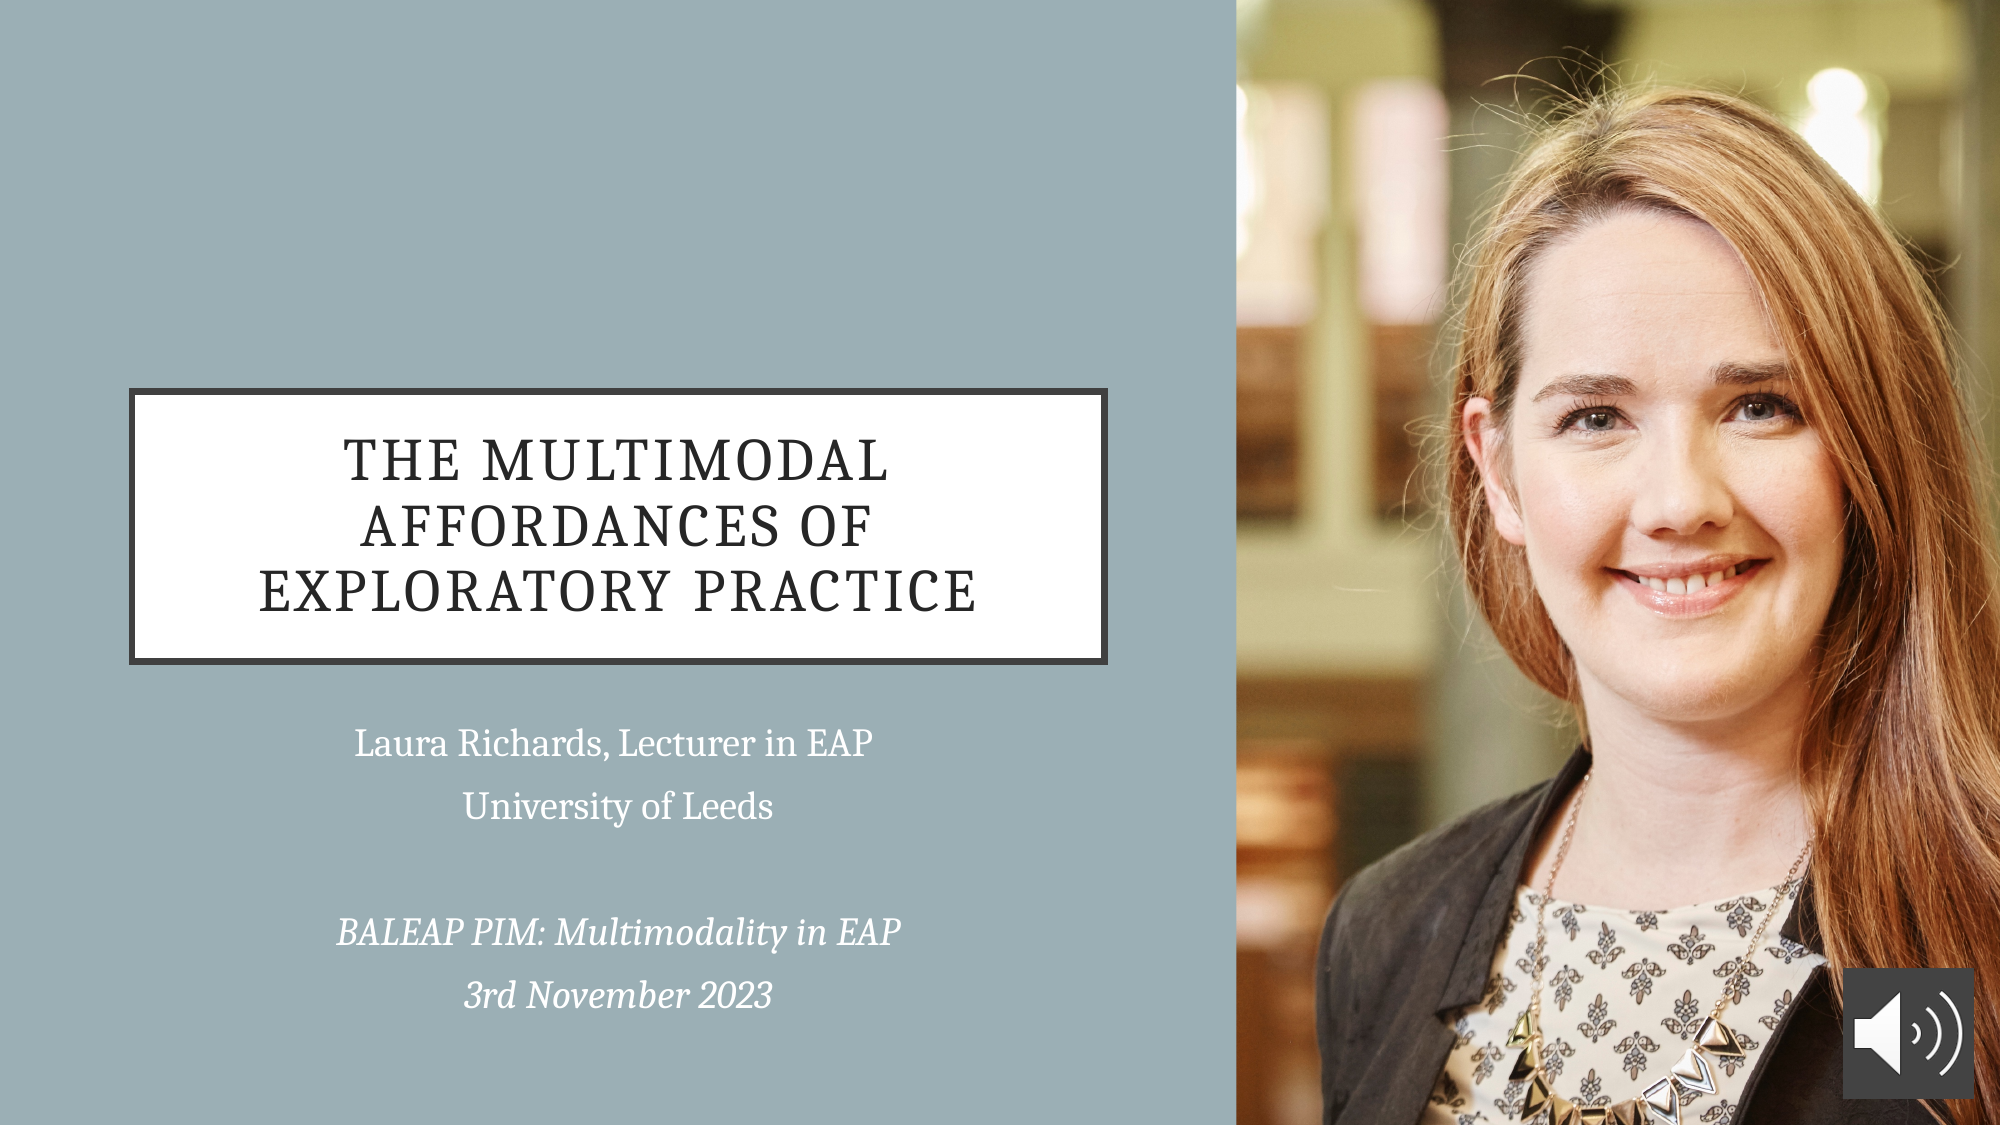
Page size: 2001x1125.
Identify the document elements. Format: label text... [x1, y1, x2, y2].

picture [1236, 0, 2000, 1125]
subtitle Laura Richards, Lecturer in EAP University of Leeds BALEAP PIM: Multimodality in EAP 3rd November 2023 [131, 713, 1105, 1026]
title The multimodal affordances of Exploratory Practice [129, 388, 1108, 665]
